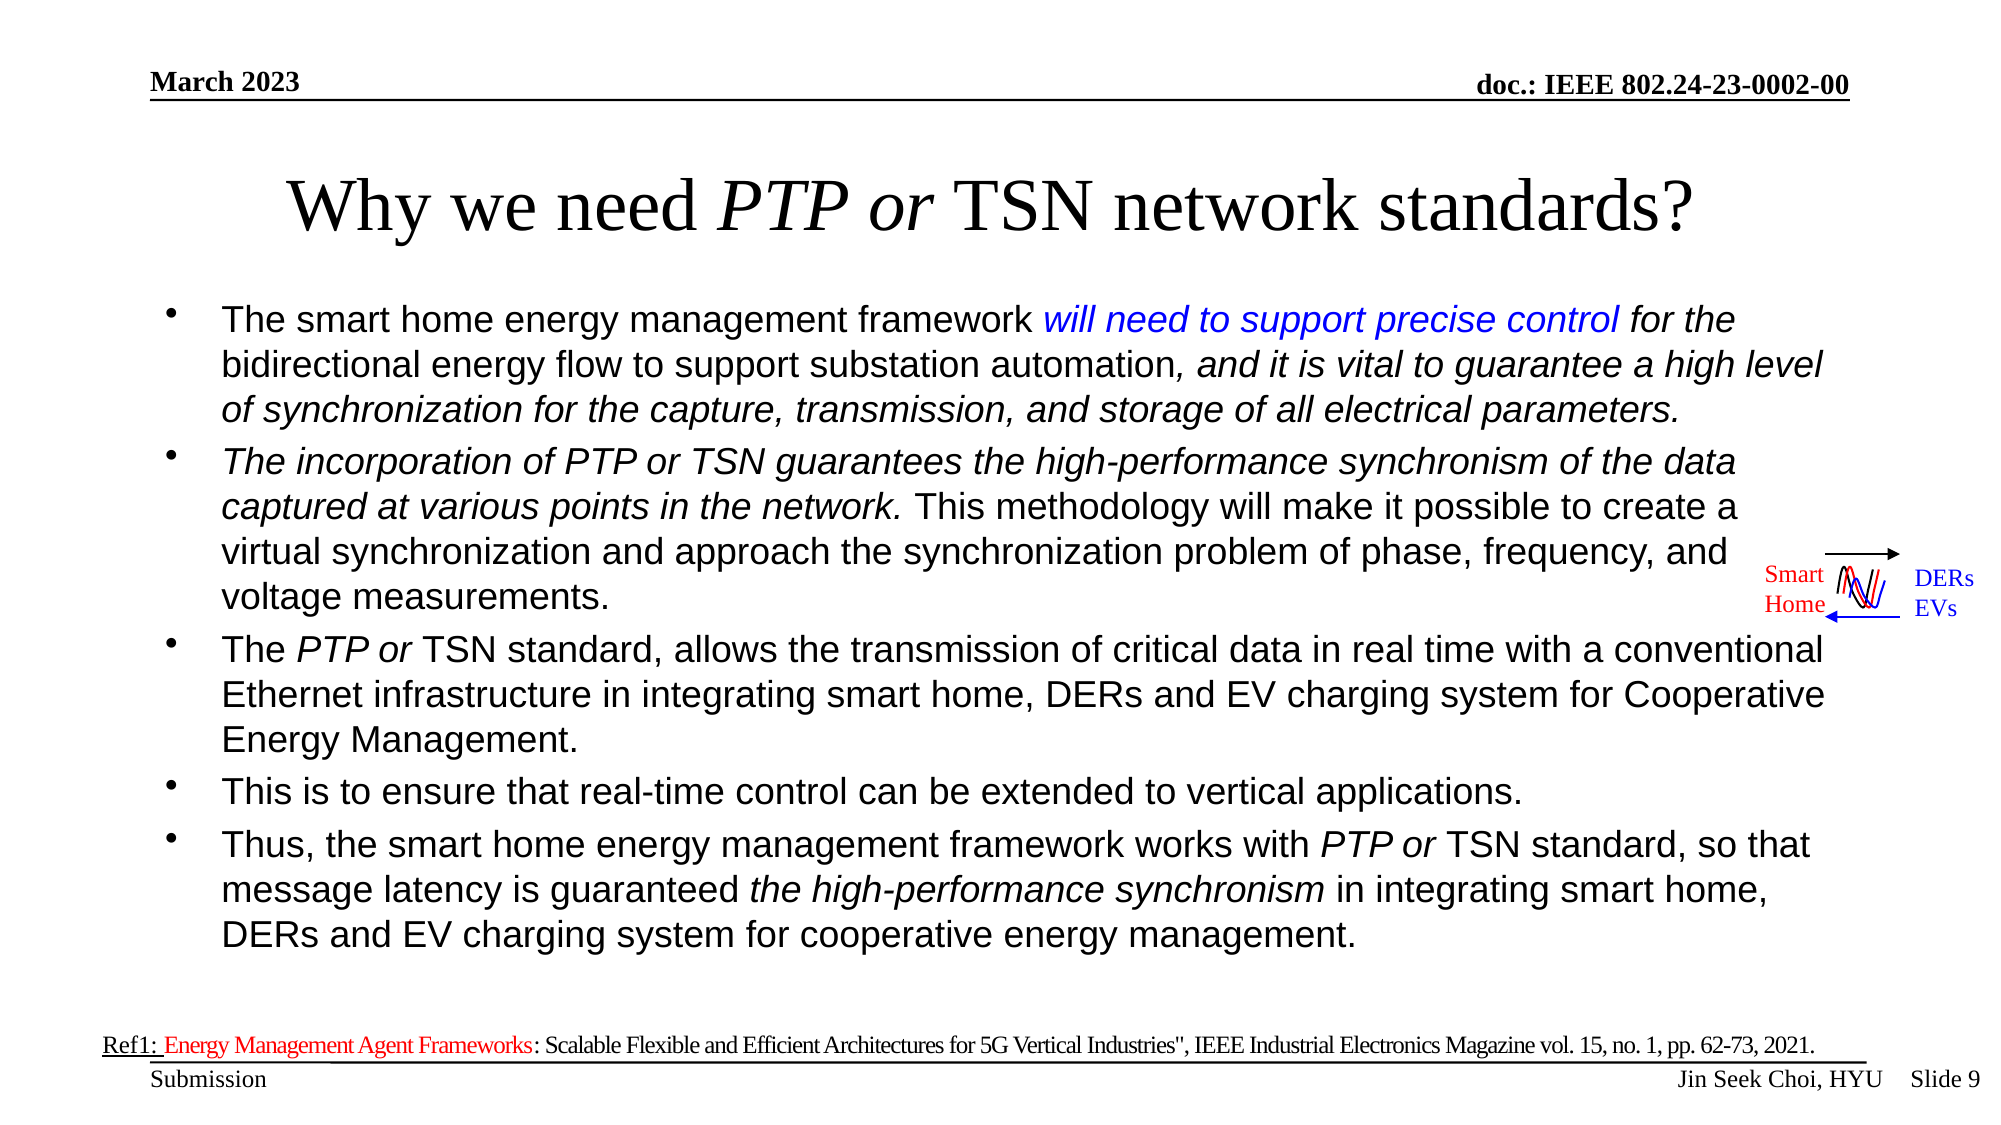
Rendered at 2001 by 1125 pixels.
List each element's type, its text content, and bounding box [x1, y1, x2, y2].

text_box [1749, 549, 1973, 617]
title Why we need PTP or TSN network standards? [150, 112, 1850, 287]
list The smart home energy management framework will need to support precise control for the bidirectional energy flow to support substation automation, and it is vital to guarantee a high level of synchronization for the capture, transmission, and storage of all electrical parameters. The incorporation of PTP or TSN guarantees the high-performance synchronism of the data captured at various points in the network. This methodology will make it possible to create a virtual synchronization and approach the synchronization problem of phase, frequency, and voltage measurements. The PTP or TSN standard, allows the transmission of critical data in real time with a conventional Ethernet infrastructure in integrating smart home, DERs and EV charging system for Cooperative Energy Management. This is to ensure that real-time control can be extended to vertical applications. Thus, the smart home energy management framework works with PTP or TSN standard, so that message latency is guaranteed the high-performance synchronism in integrating smart home, DERs and EV charging system for cooperative energy management. [150, 287, 1850, 1012]
slide_number Slide 9 [1875, 1062, 2000, 1108]
text_box Ref1: Energy Management Agent Frameworks: Scalable Flexible and Efficient Architectures for 5G Vertical Industries", IEEE Industrial Electronics Magazine vol. 15, no. 1, pp. 62-73, 2021. [87, 1012, 1874, 1067]
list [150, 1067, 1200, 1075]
footer Jin Seek Choi, HYU [1200, 1062, 1875, 1093]
